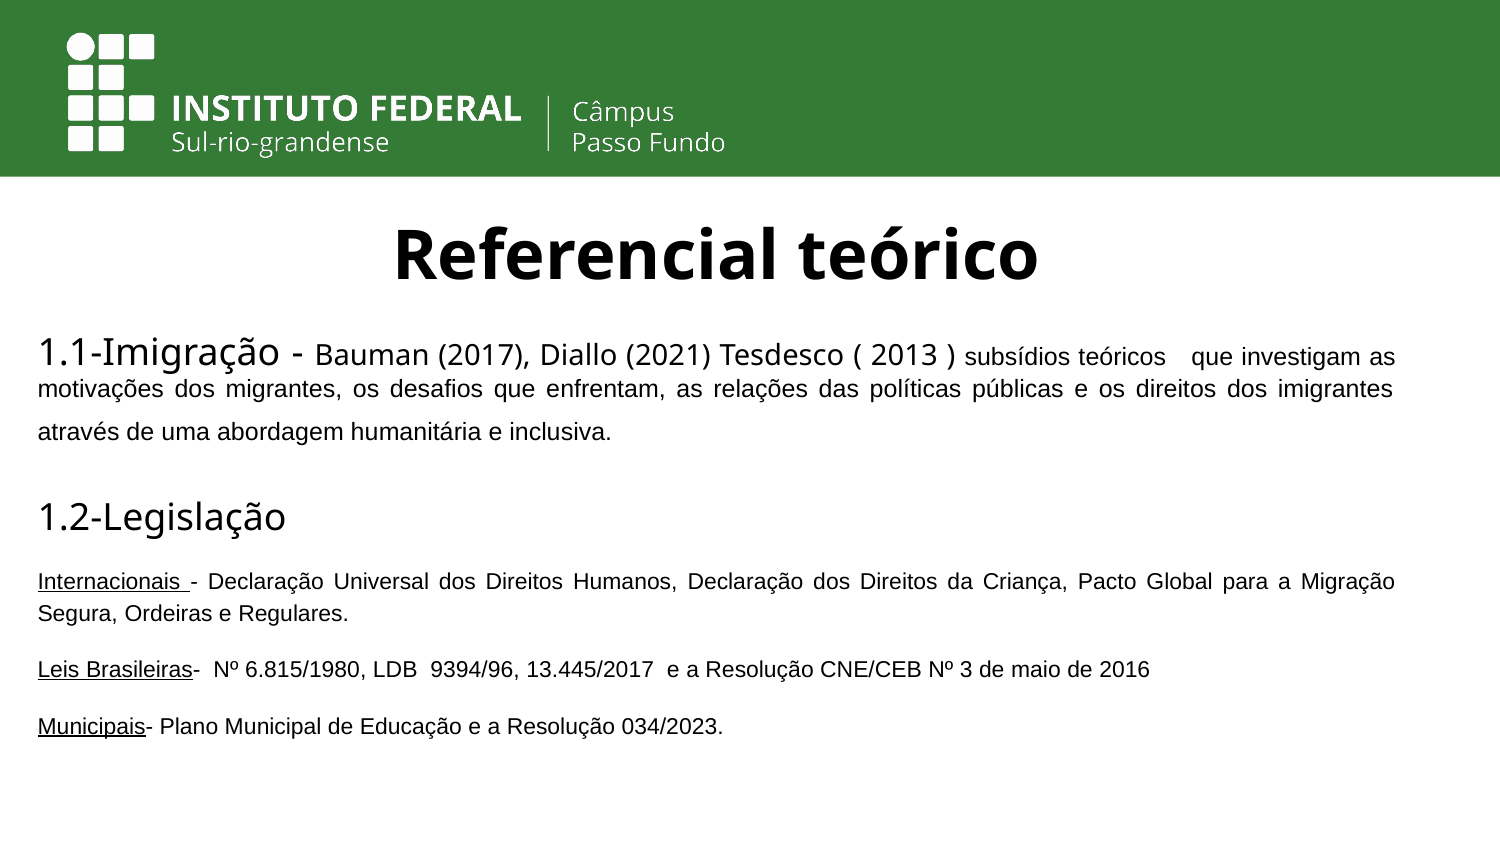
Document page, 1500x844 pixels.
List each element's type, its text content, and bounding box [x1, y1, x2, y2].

text_box Referencial teórico 1.1-Imigração - Bauman (2017), Diallo (2021) Tesdesco ( 2013 ) subsídios teóricos que investigam as motivações dos migrantes, os desafios que enfrentam, as relações das políticas públicas e os direitos dos imigrantes através de uma abordagem humanitária e inclusiva. 1.2-Legislação Internacionais - Declaração Universal dos Direitos Humanos, Declaração dos Direitos da Criança, Pacto Global para a Migração Segura, Ordeiras e Regulares. Leis Brasileiras- Nº 6.815/1980, LDB 9394/96, 13.445/2017 e a Resolução CNE/CEB Nº 3 de maio de 2016 Municipais- Plano Municipal de Educação e a Resolução 034/2023. [26, 169, 1408, 832]
picture [41, 9, 751, 177]
text_box [0, 0, 1500, 177]
